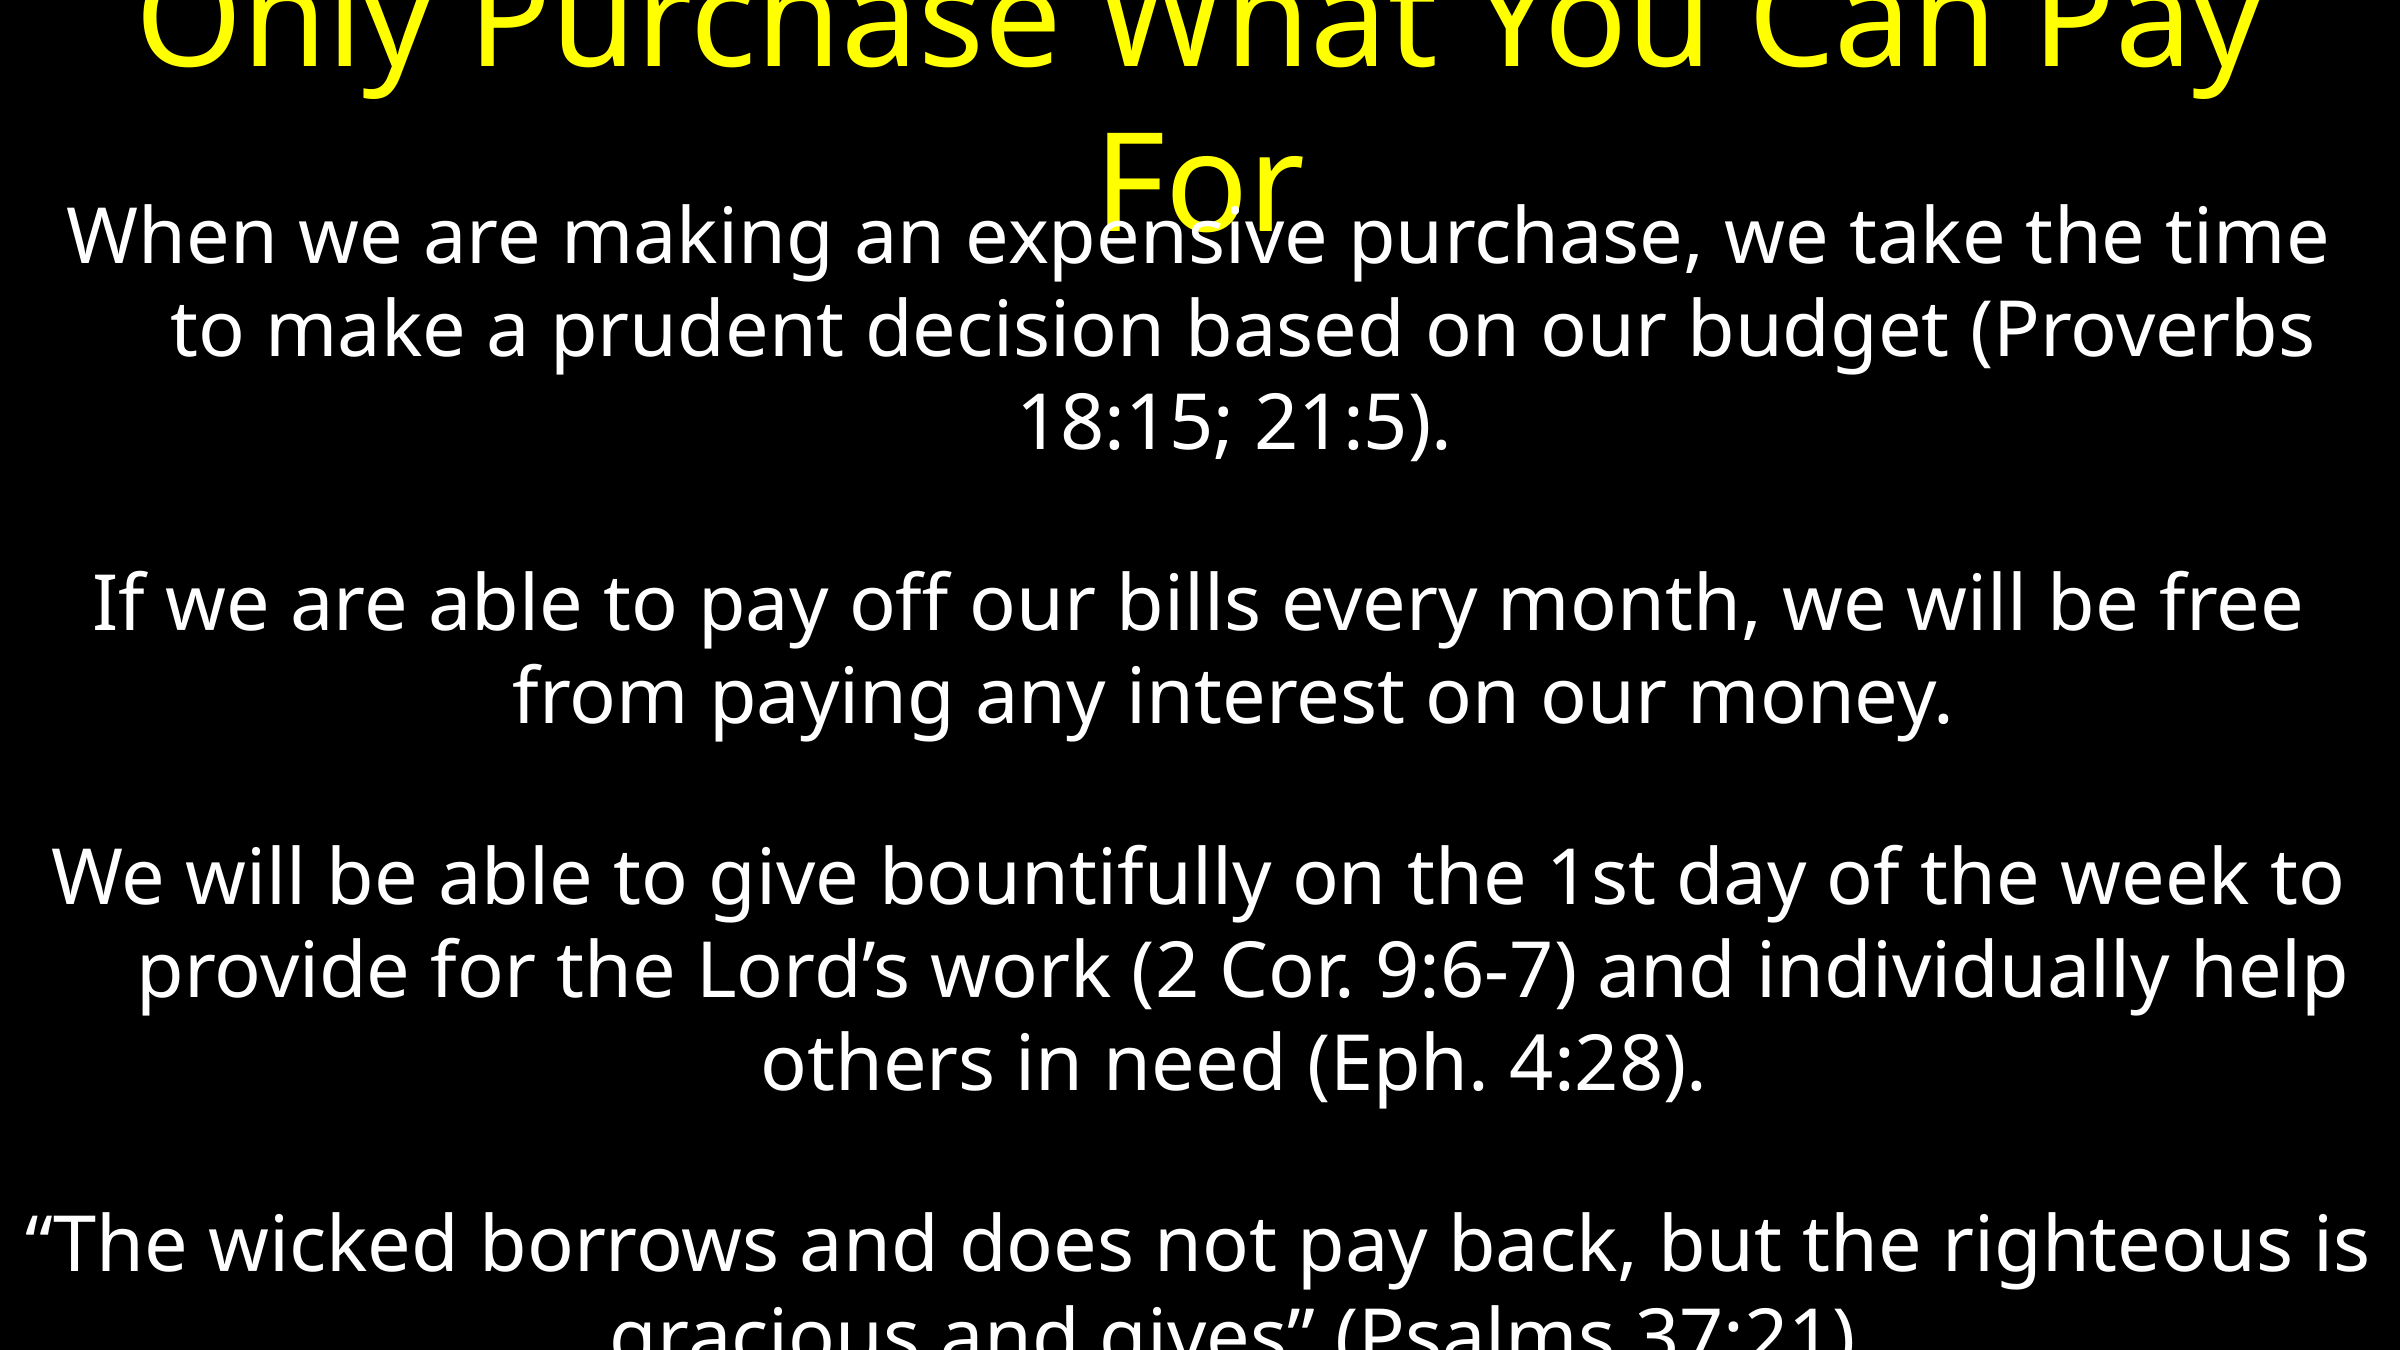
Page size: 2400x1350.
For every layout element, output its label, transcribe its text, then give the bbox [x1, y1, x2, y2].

title Only Purchase What You Can Pay For [0, 0, 2400, 174]
list When we are making an expensive purchase, we take the time to make a prudent decision based on our budget (Proverbs 18:15; 21:5). If we are able to pay off our bills every month, we will be free from paying any interest on our money. We will be able to give bountifully on the 1st day of the week to provide for the Lord’s work (2 Cor. 9:6-7) and individually help others in need (Eph. 4:28). “The wicked borrows and does not pay back, but the righteous is gracious and gives” (Psalms 37:21). [0, 174, 2400, 1350]
